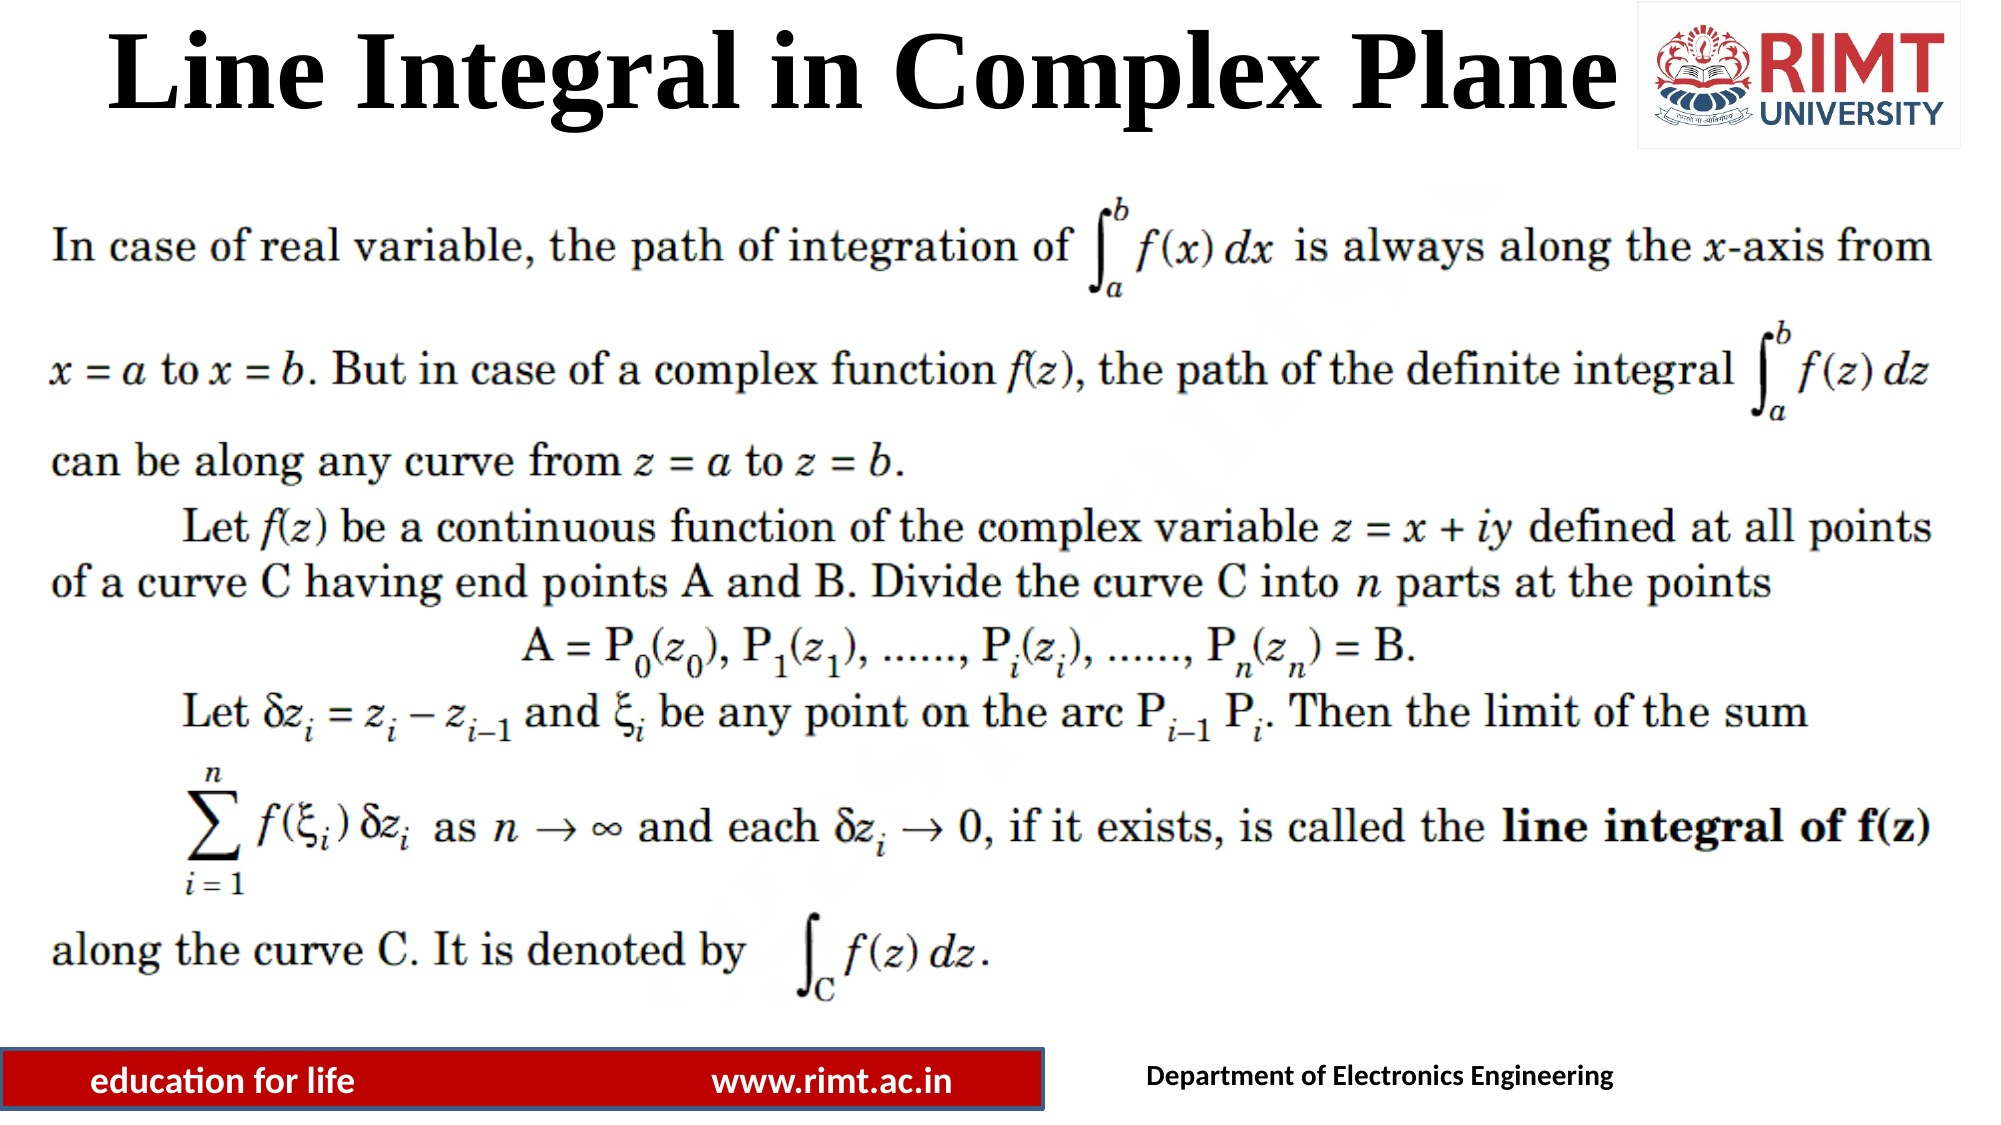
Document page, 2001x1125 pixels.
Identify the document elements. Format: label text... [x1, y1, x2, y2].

picture [0, 187, 2000, 1008]
text_box Line Integral in Complex Plane [93, 0, 1636, 138]
picture [1637, 1, 1961, 149]
text_box education for life www.rimt.ac.in [0, 1047, 1045, 1111]
text_box Department of Electronics Engineering [1042, 1044, 1718, 1104]
